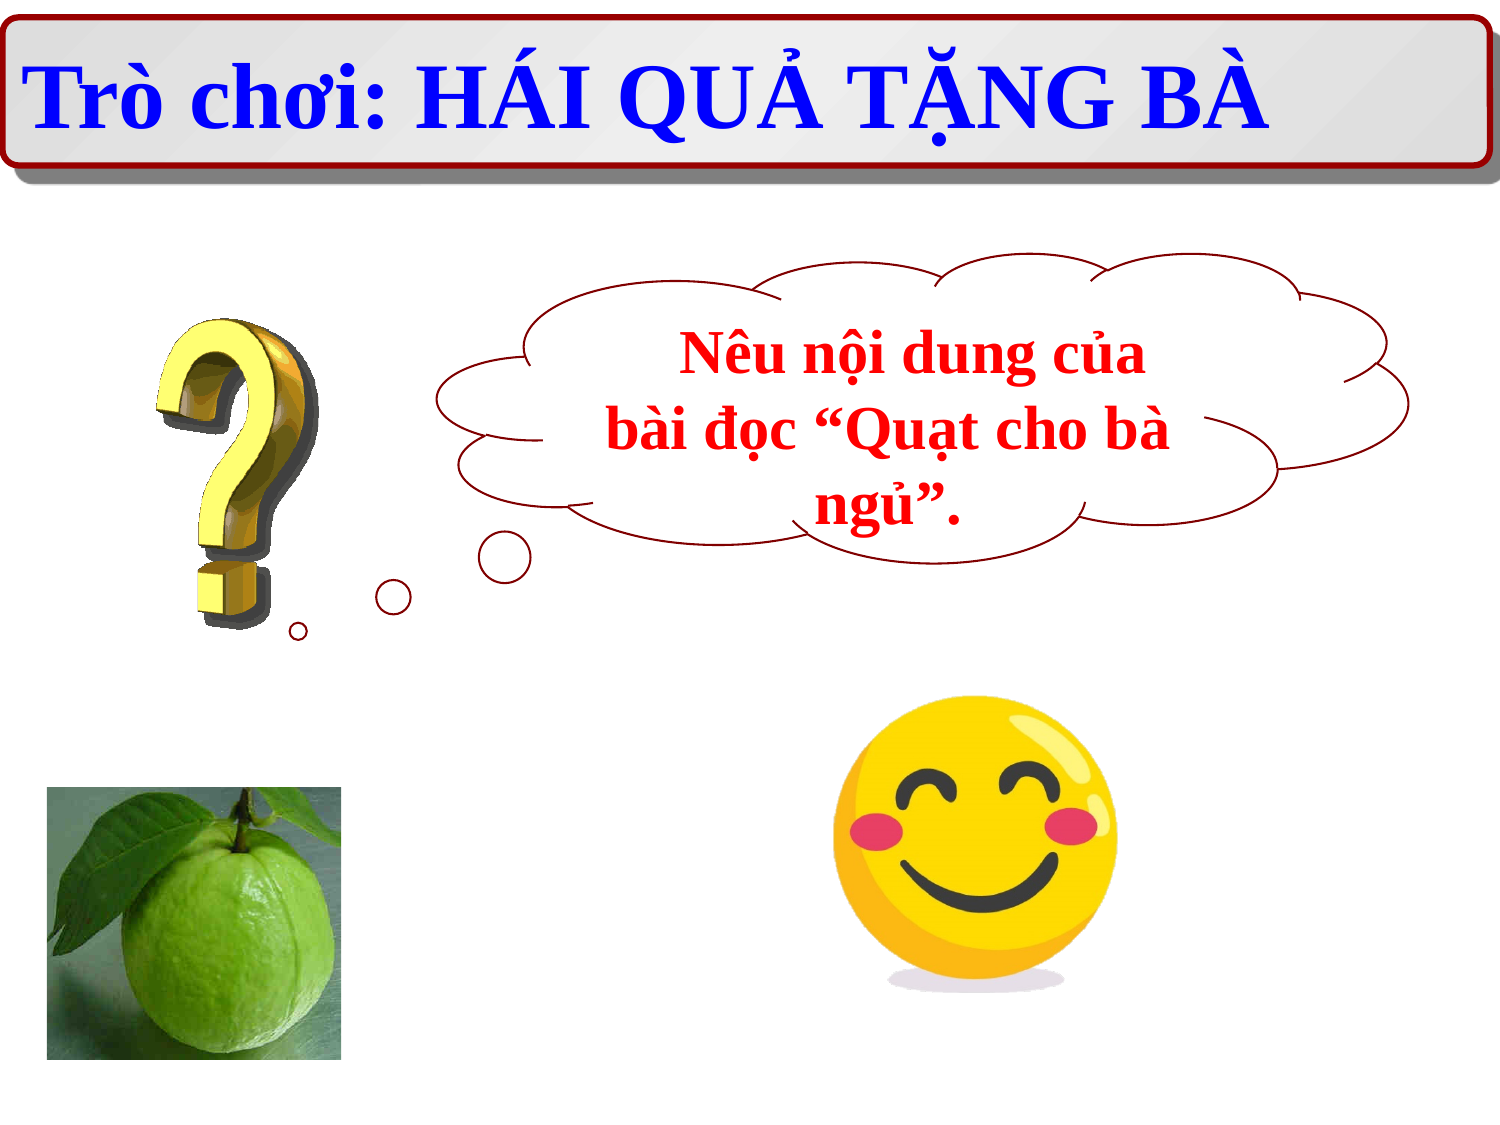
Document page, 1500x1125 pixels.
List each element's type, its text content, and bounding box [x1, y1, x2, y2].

picture [812, 677, 1131, 993]
picture [155, 312, 319, 638]
text_box Nêu nội dung của bài đọc “Quạt cho bà ngủ”. [478, 531, 531, 584]
text_box Nêu nội dung của bài đọc “Quạt cho bà ngủ”. [436, 253, 1409, 564]
picture [46, 787, 342, 1060]
text_box Nêu nội dung của bài đọc “Quạt cho bà ngủ”. [376, 579, 411, 615]
text_box Trò chơi: HÁI QUẢ TẶNG BÀ [2, 17, 1490, 166]
